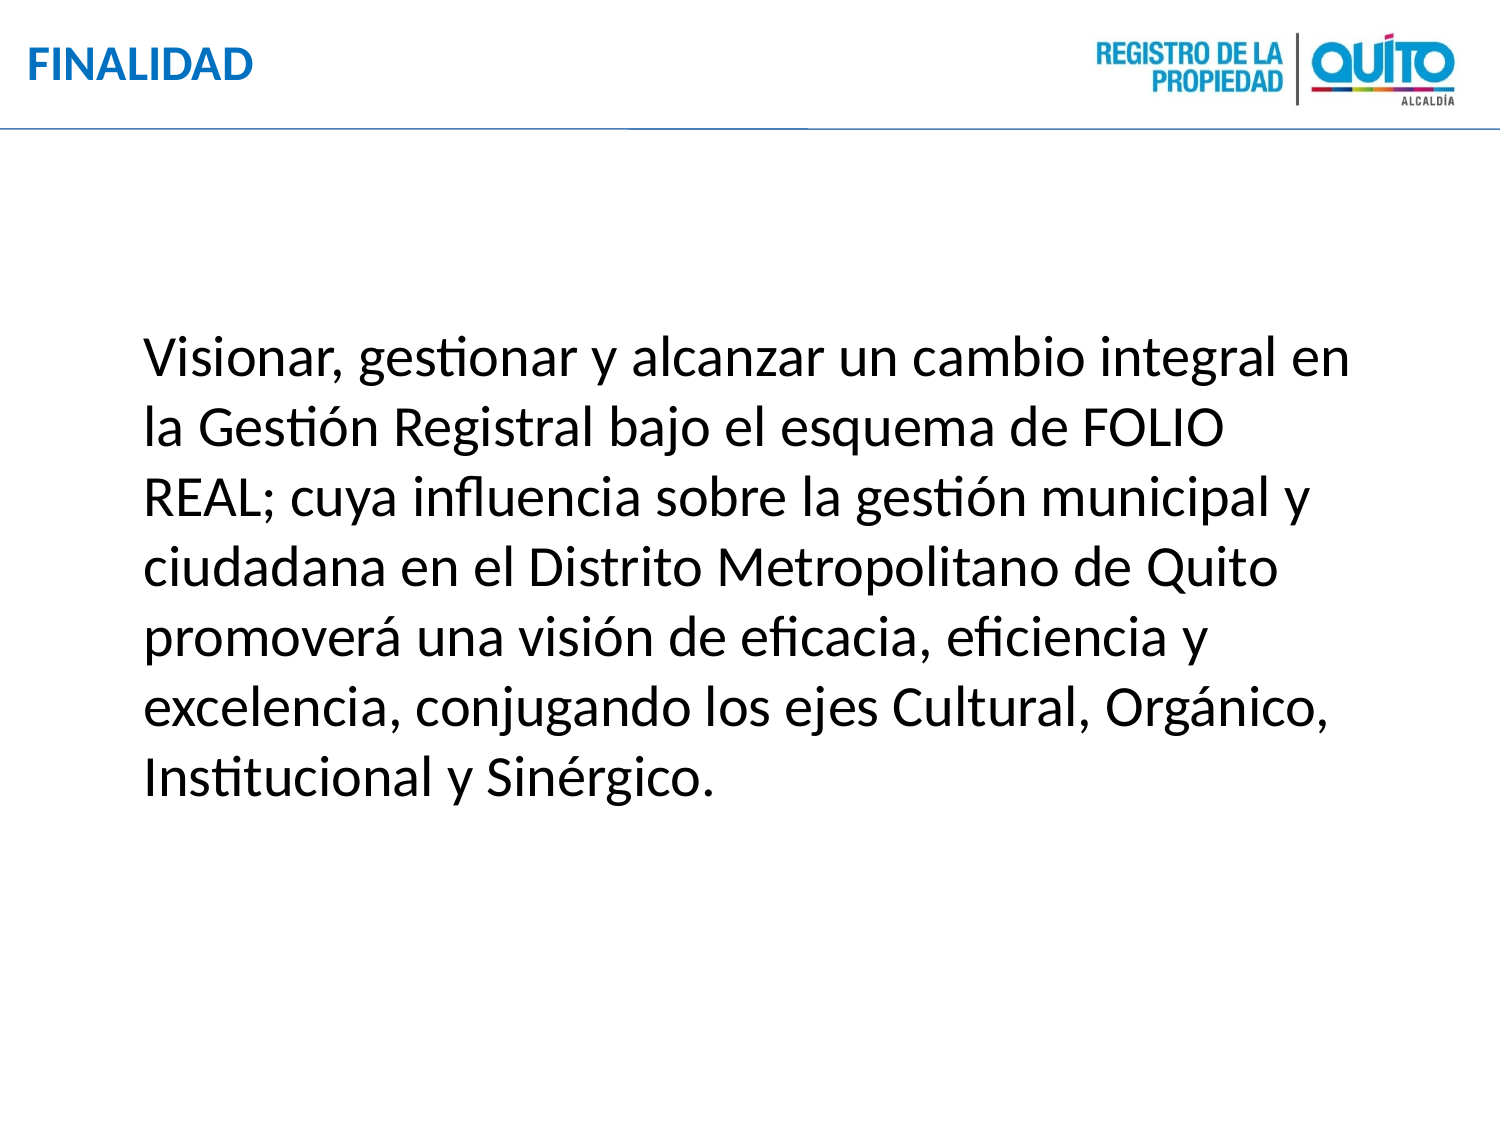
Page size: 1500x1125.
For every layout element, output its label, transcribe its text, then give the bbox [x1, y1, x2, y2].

text_box Visionar, gestionar y alcanzar un cambio integral en la Gestión Registral bajo el esquema de FOLIO REAL; cuya influencia sobre la gestión municipal y ciudadana en el Distrito Metropolitano de Quito promoverá una visión de eficacia, eficiencia y excelencia, conjugando los ejes Cultural, Orgánico, Institucional y Sinérgico. [128, 310, 1372, 815]
text_box FINALIDAD [12, 23, 269, 99]
picture [1080, 25, 1477, 108]
